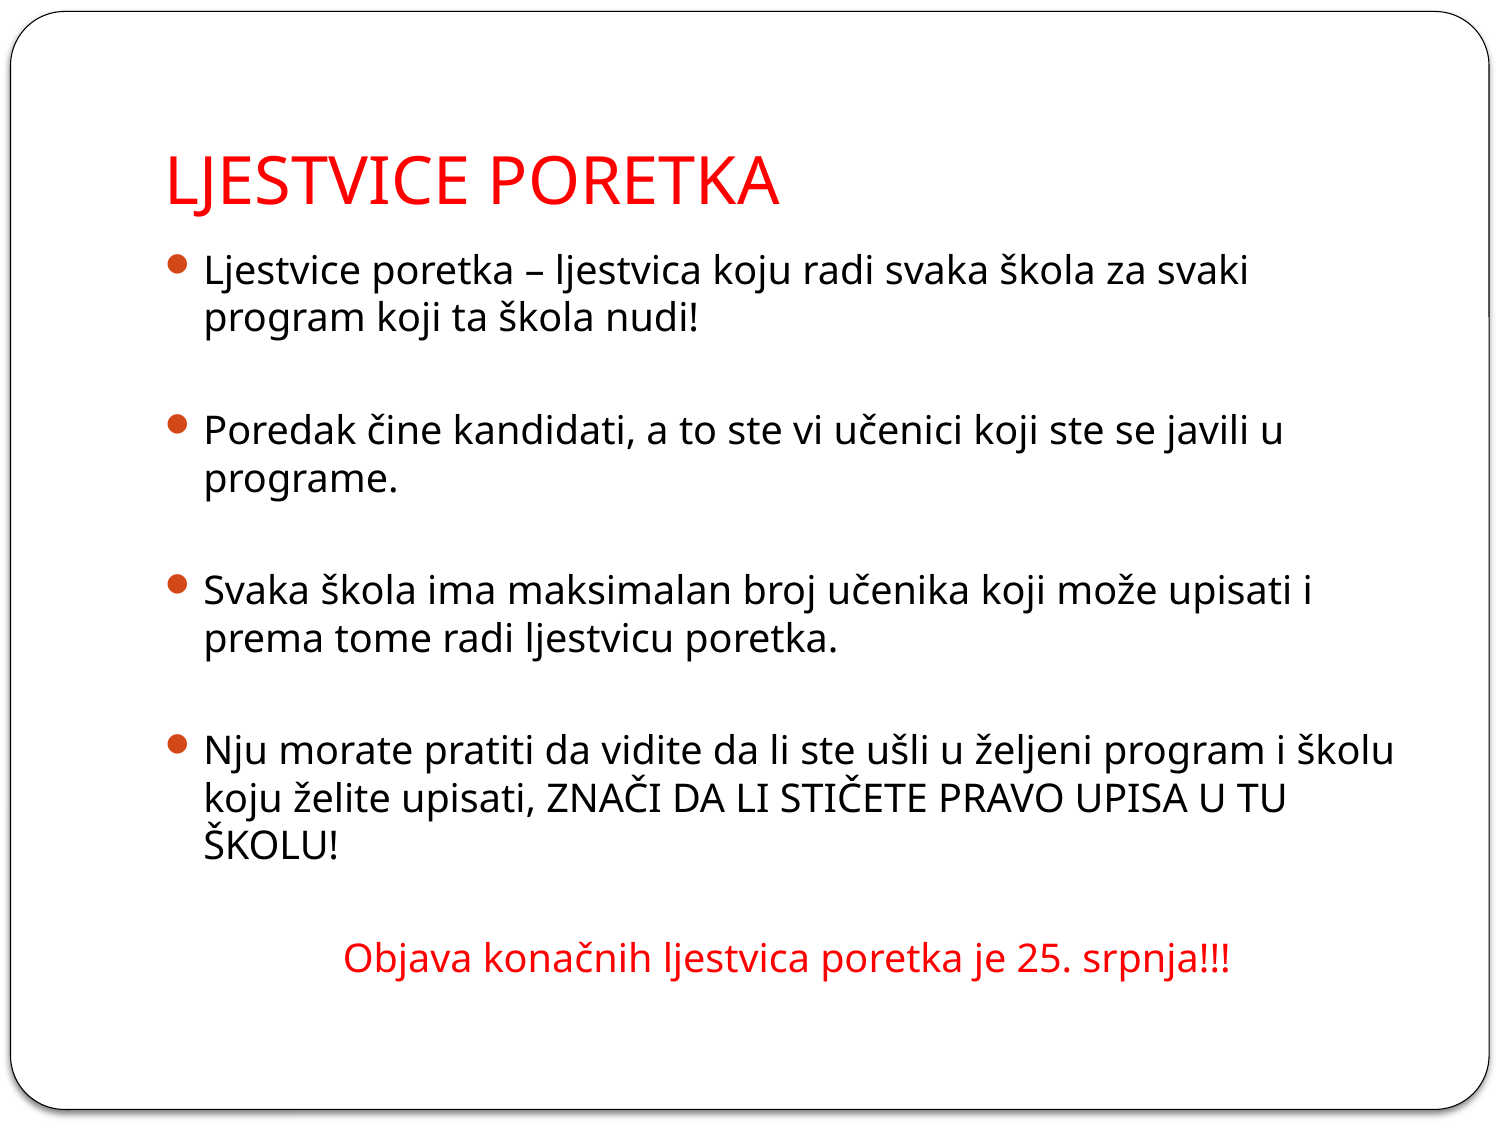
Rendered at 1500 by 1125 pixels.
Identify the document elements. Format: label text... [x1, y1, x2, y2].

title LJESTVICE PORETKA [150, 45, 1425, 233]
list Ljestvice poretka – ljestvica koju radi svaka škola za svaki program koji ta škola nudi! Poredak čine kandidati, a to ste vi učenici koji ste se javili u programe. Svaka škola ima maksimalan broj učenika koji može upisati i prema tome radi ljestvicu poretka. Nju morate pratiti da vidite da li ste ušli u željeni program i školu koju želite upisati, ZNAČI DA LI STIČETE PRAVO UPISA U TU ŠKOLU! Objava konačnih ljestvica poretka je 25. srpnja!!! [150, 237, 1425, 988]
